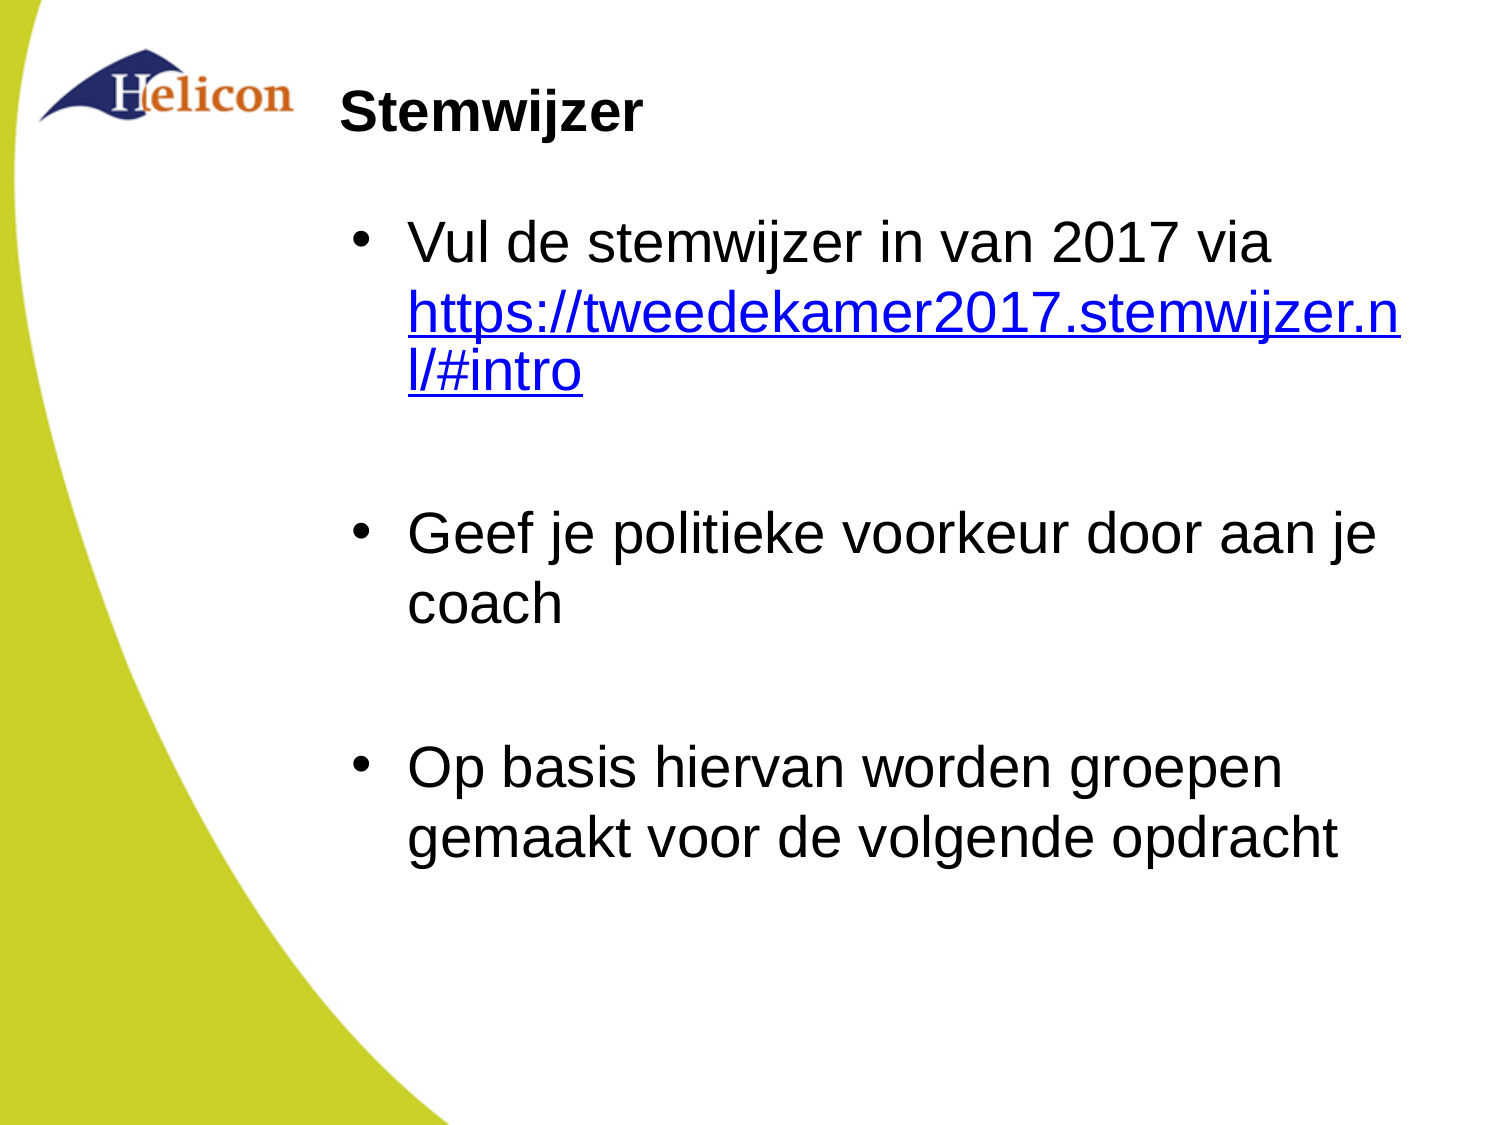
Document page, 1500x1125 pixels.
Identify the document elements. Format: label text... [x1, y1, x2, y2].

picture [0, 0, 1500, 1125]
title Stemwijzer [324, 54, 1415, 161]
list Vul de stemwijzer in van 2017 via https://tweedekamer2017.stemwijzer.nl/#intro Geef je politieke voorkeur door aan je coach Op basis hiervan worden groepen gemaakt voor de volgende opdracht [336, 196, 1425, 1005]
